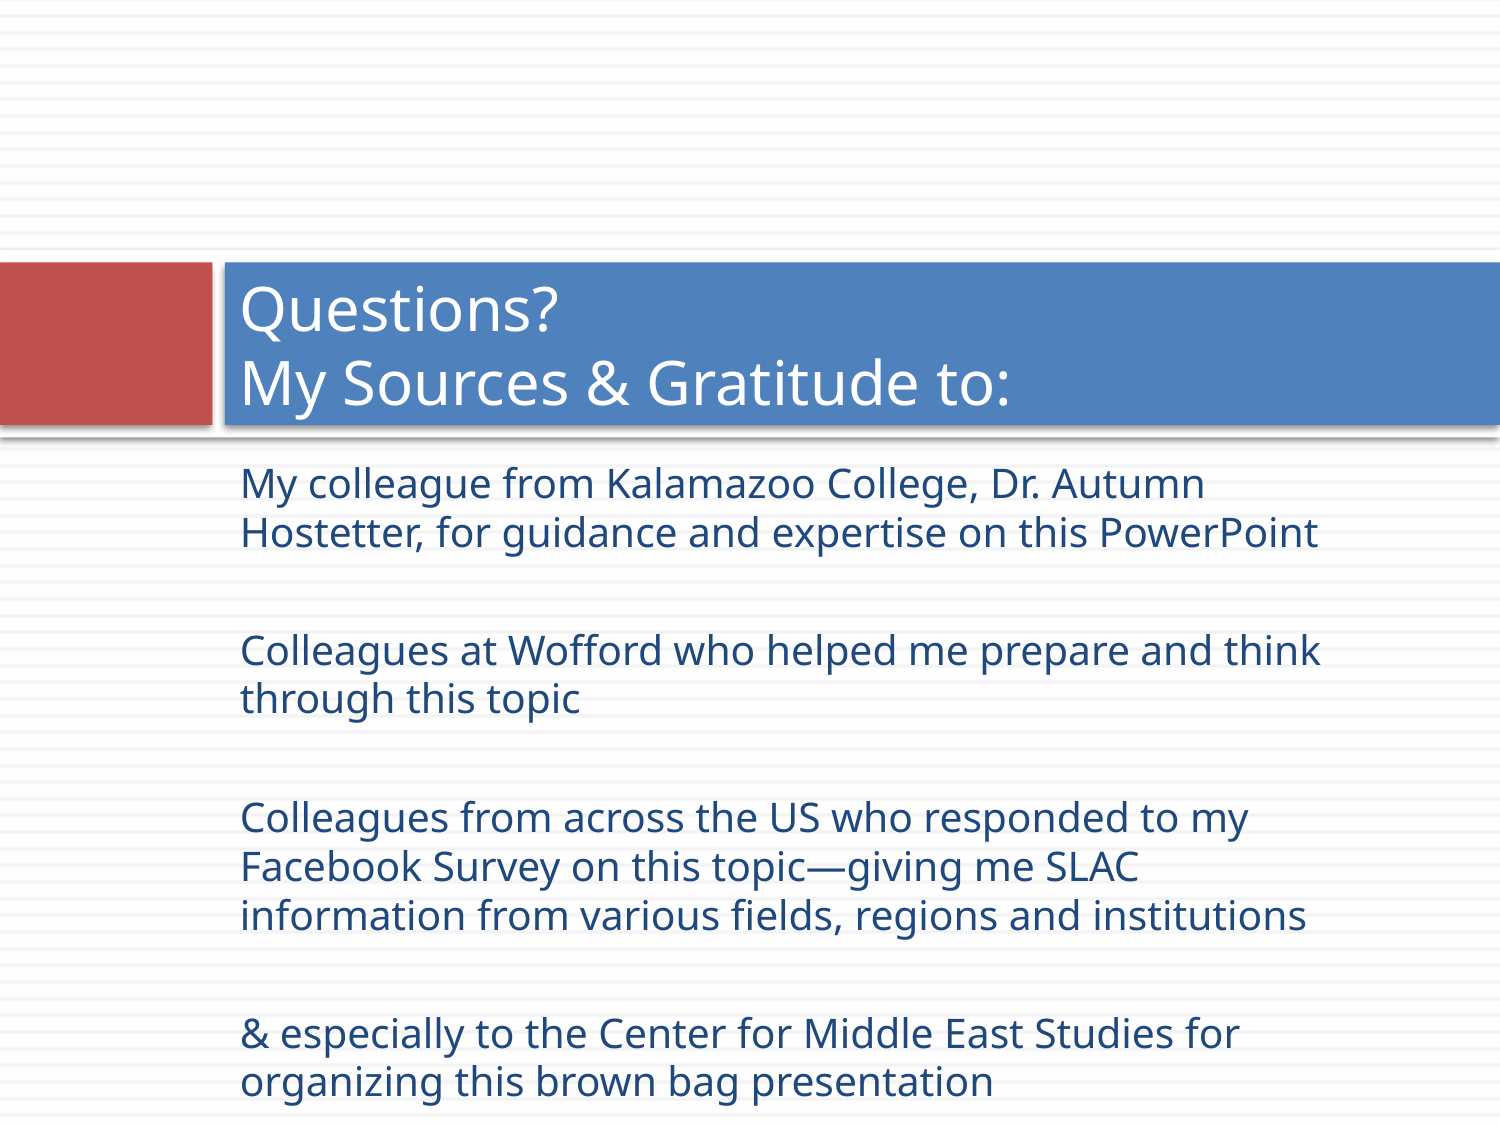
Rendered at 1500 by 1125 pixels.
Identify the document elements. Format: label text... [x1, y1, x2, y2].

title Questions? My Sources & Gratitude to: [225, 262, 1475, 425]
list My colleague from Kalamazoo College, Dr. Autumn Hostetter, for guidance and expertise on this PowerPoint Colleagues at Wofford who helped me prepare and think through this topic Colleagues from across the US who responded to my Facebook Survey on this topic—giving me SLAC information from various fields, regions and institutions & especially to the Center for Middle East Studies for organizing this brown bag presentation [225, 450, 1394, 1125]
